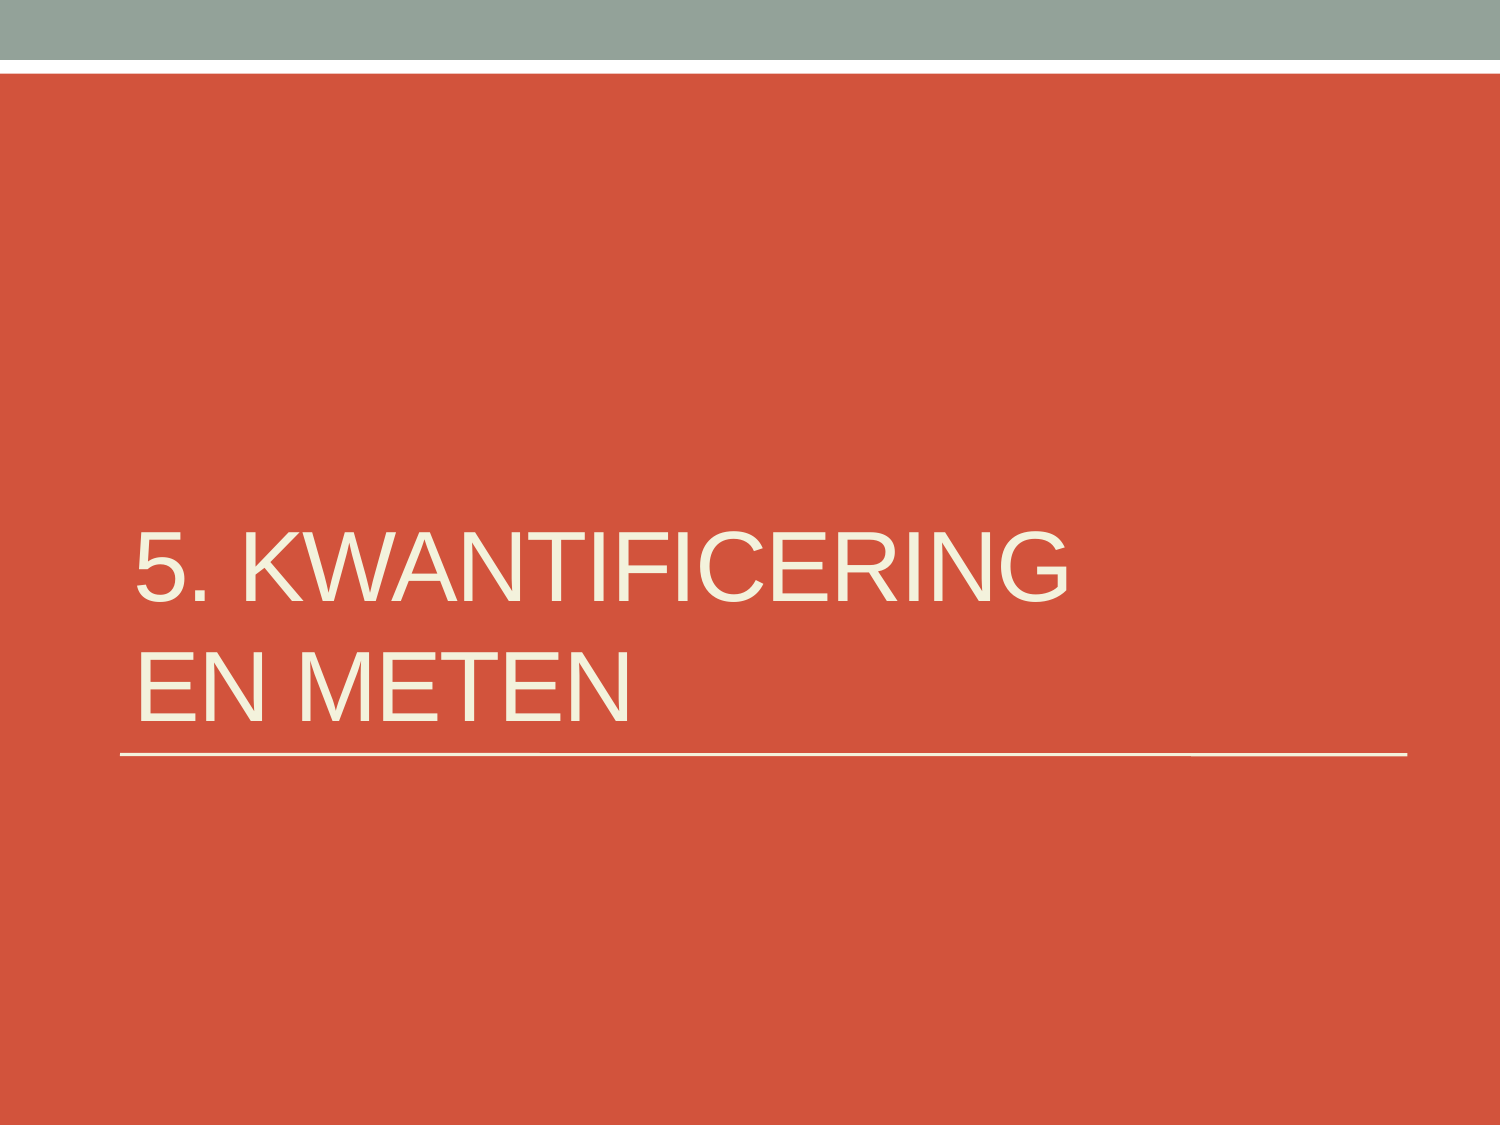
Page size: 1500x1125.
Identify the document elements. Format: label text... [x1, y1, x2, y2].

title 5. Kwantificering en meten [118, 387, 1394, 749]
